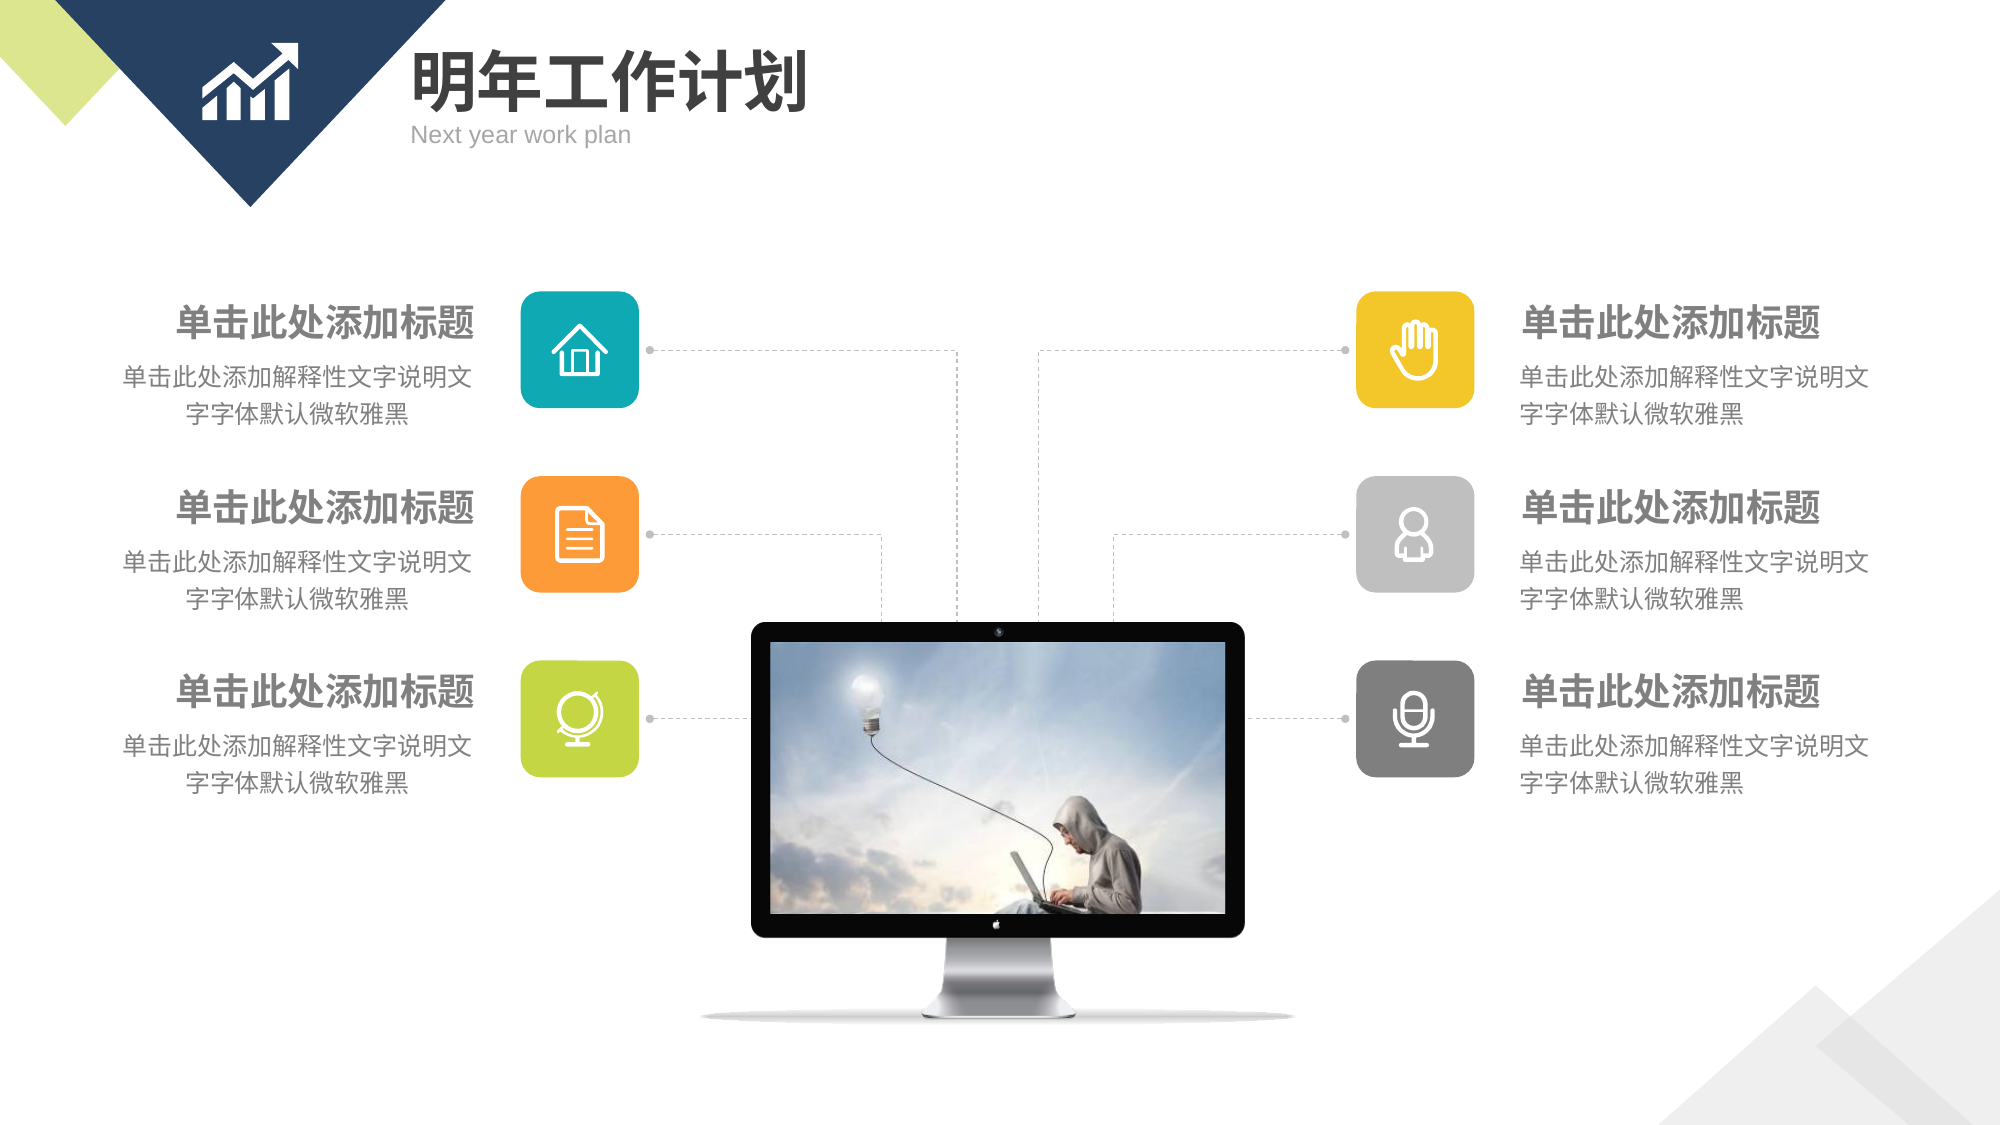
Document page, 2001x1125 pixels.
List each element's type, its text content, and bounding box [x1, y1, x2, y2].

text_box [103, 476, 639, 623]
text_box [1356, 291, 1894, 438]
text_box Next year work plan [395, 111, 816, 157]
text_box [1356, 476, 1894, 623]
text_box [103, 660, 639, 807]
text_box 明年工作计划 [395, 32, 1196, 128]
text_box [103, 291, 639, 438]
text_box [649, 350, 1346, 1025]
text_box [1356, 660, 1894, 807]
